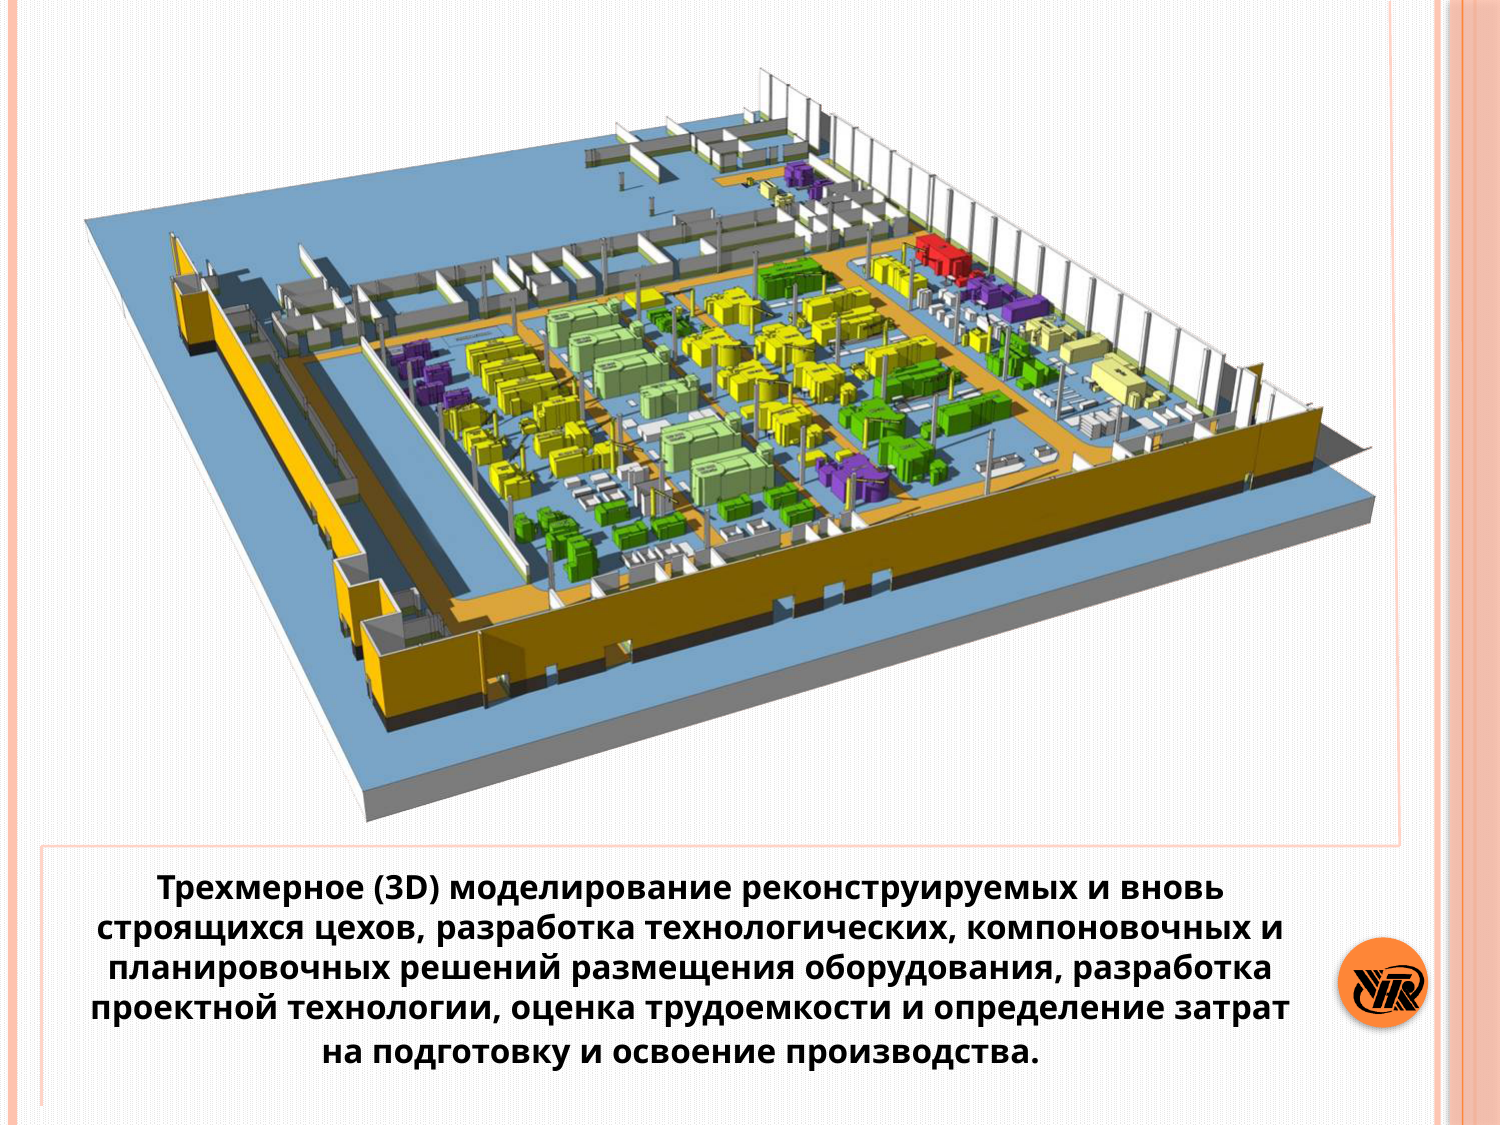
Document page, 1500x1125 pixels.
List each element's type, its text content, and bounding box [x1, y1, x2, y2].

text_box Трехмерное (3D) моделирование реконструируемых и вновь строящихся цехов, разработка технологических, компоновочных и планировочных решений размещения оборудования, разработка проектной технологии, оценка трудоемкости и определение затрат на подготовку и освоение производства. [53, 858, 1329, 1078]
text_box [1389, 0, 1400, 847]
picture [1352, 963, 1426, 1016]
picture [64, 54, 1391, 825]
